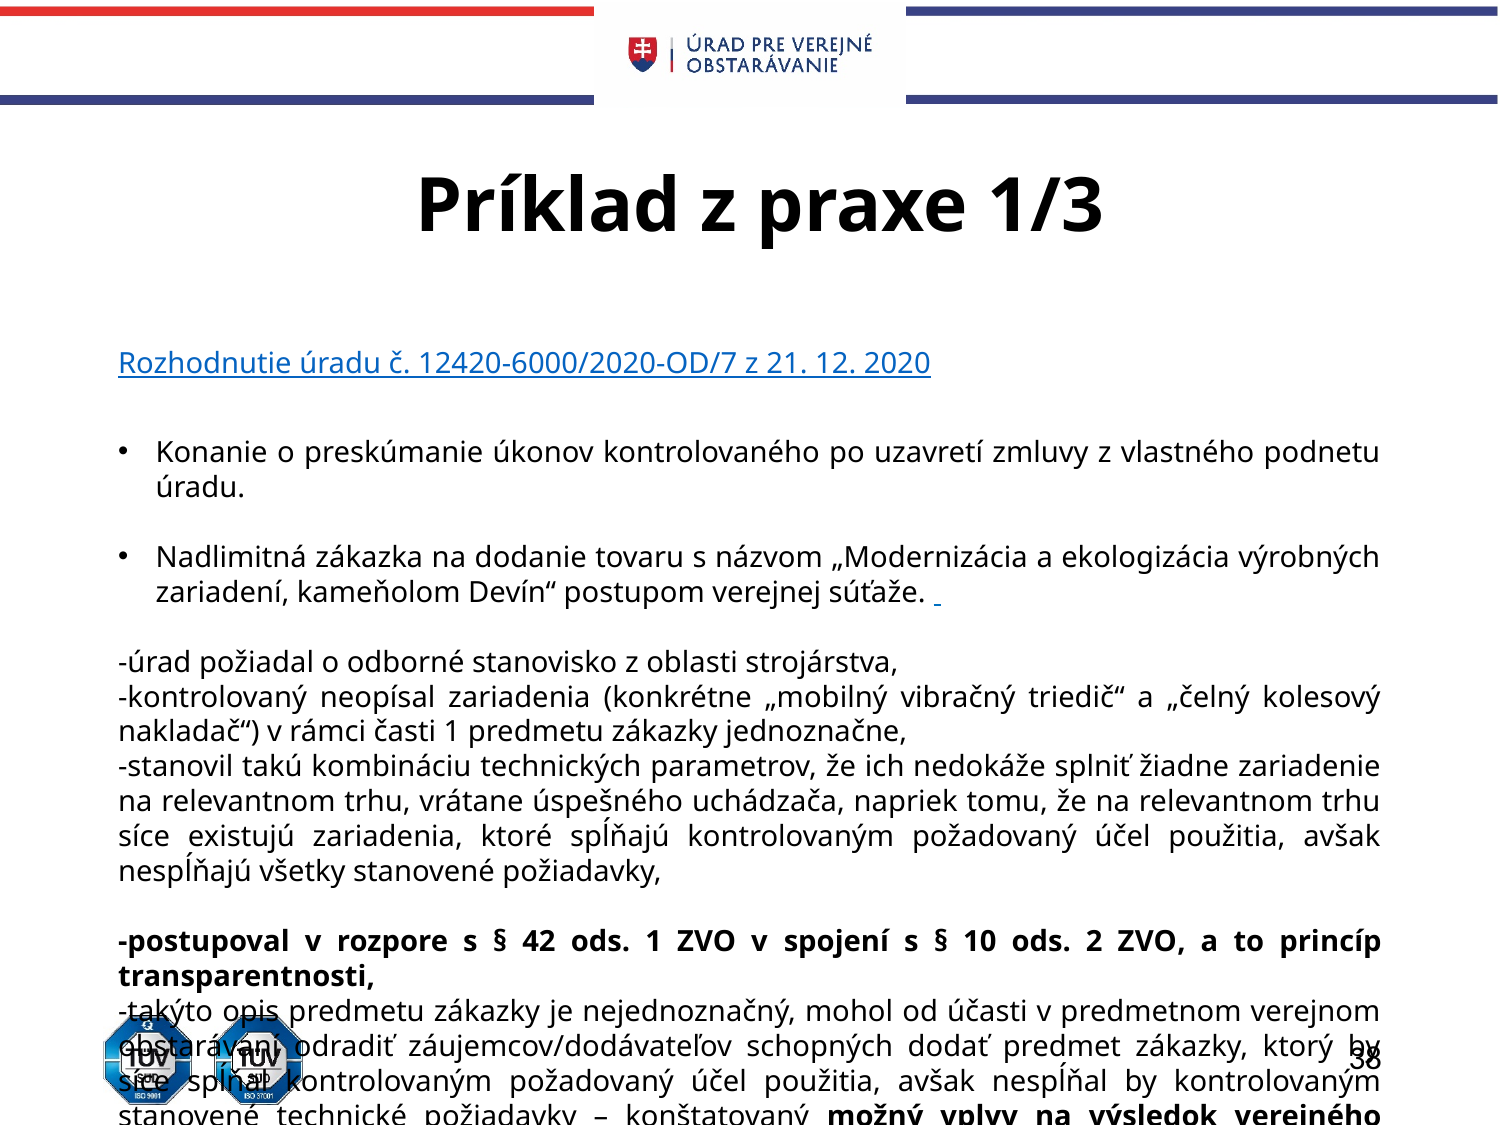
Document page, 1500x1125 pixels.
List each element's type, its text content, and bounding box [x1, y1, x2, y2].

picture [103, 1028, 192, 1105]
list Rozhodnutie úradu č. 12420-6000/2020-OD/7 z 21. 12. 2020 Konanie o preskúmanie úkonov kontrolovaného po uzavretí zmluvy z vlastného podnetu úradu. Nadlimitná zákazka na dodanie tovaru s názvom „Modernizácia a ekologizácia výrobných zariadení, kameňolom Devín“ postupom verejnej súťaže. -úrad požiadal o odborné stanovisko z oblasti strojárstva, -kontrolovaný neopísal zariadenia (konkrétne „mobilný vibračný triedič“ a „čelný kolesový nakladač“) v rámci časti 1 predmetu zákazky jednoznačne, -stanovil takú kombináciu technických parametrov, že ich nedokáže splniť žiadne zariadenie na relevantnom trhu, vrátane úspešného uchádzača, napriek tomu, že na relevantnom trhu síce existujú zariadenia, ktoré spĺňajú kontrolovaným požadovaný účel použitia, avšak nespĺňajú všetky stanovené požiadavky, -postupoval v rozpore s § 42 ods. 1 ZVO v spojení s § 10 ods. 2 ZVO, a to princíp transparentnosti, -takýto opis predmetu zákazky je nejednoznačný, mohol od účasti v predmetnom verejnom obstarávaní odradiť záujemcov/dodávateľov schopných dodať predmet zákazky, ktorý by síce spĺňal kontrolovaným požadovaný účel použitia, avšak nespĺňal by kontrolovaným stanovené technické požiadavky – konštatovaný možný vplyv na výsledok verejného obstarávania. [103, 281, 1397, 1028]
picture [0, 2, 1500, 108]
title Príklad z praxe 1/3 [20, 116, 1500, 282]
picture [214, 1028, 303, 1105]
